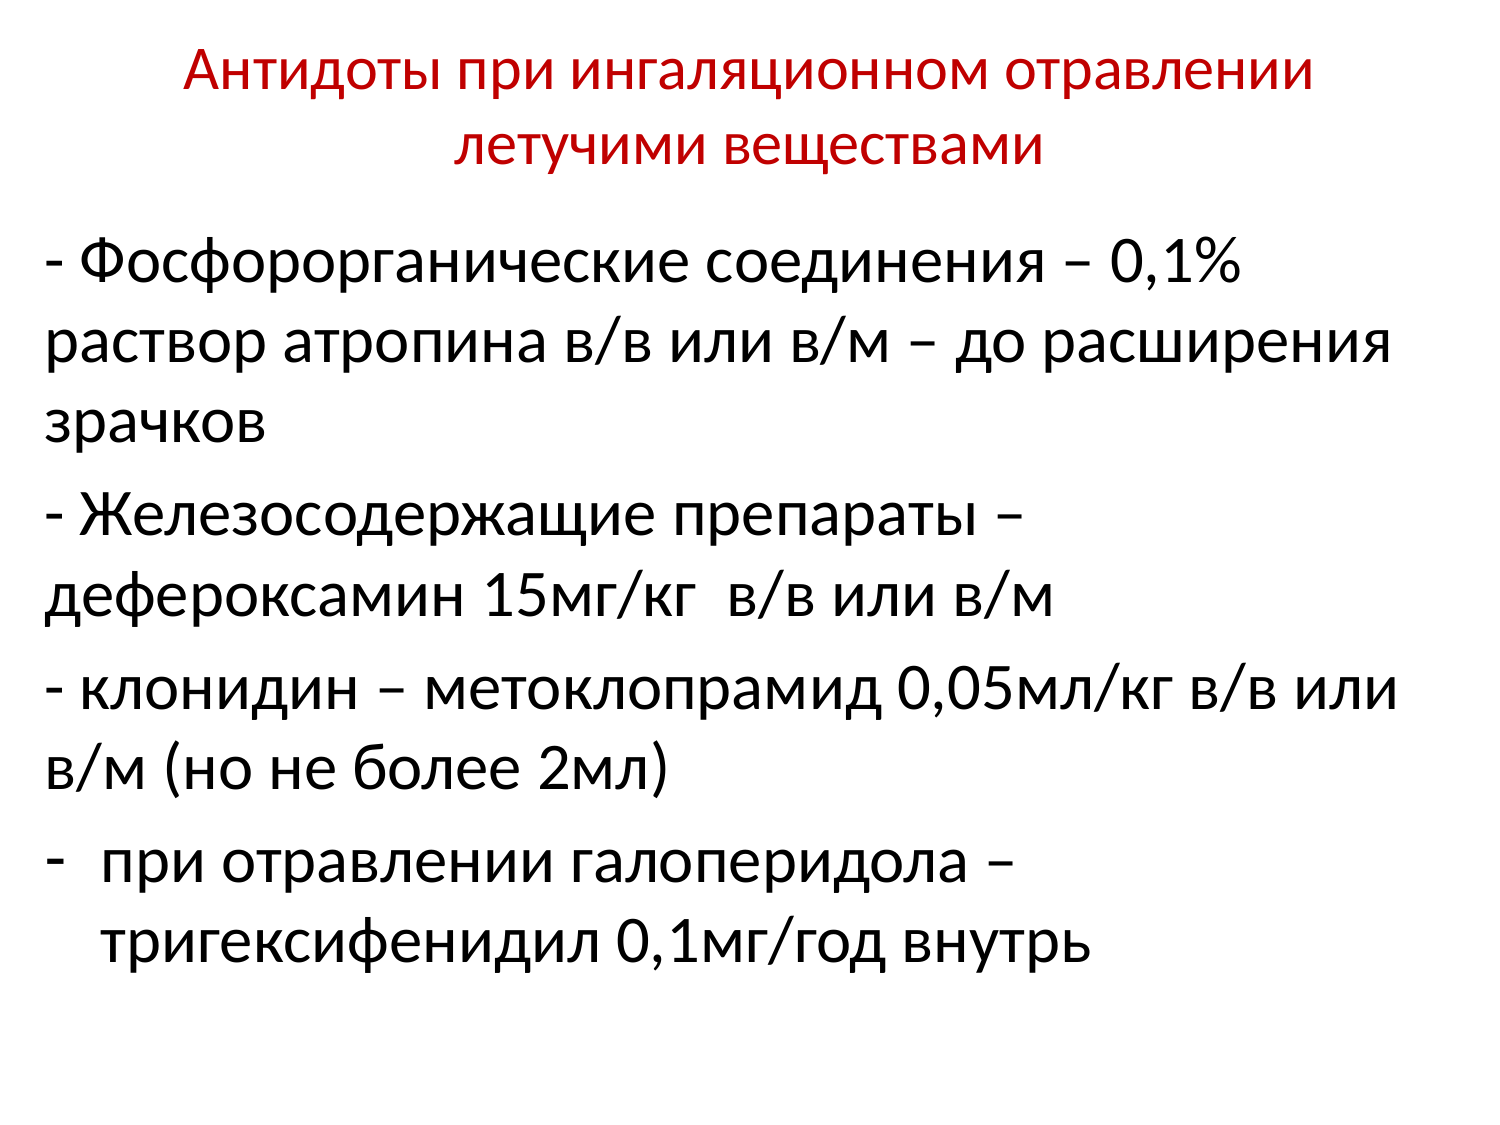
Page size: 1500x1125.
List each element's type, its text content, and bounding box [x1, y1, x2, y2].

title Антидоты при ингаляционном отравлении летучими веществами [41, 19, 1459, 185]
list - Фосфорорганические соединения – 0,1% раствор атропина в/в или в/м – до расширения зрачков - Железосодержащие препараты – дефероксамин 15мг/кг в/в или в/м - клонидин – метоклопрамид 0,05мл/кг в/в или в/м (но не более 2мл) при отравлении галоперидола –тригексифенидил 0,1мг/год внутрь [29, 208, 1471, 1106]
